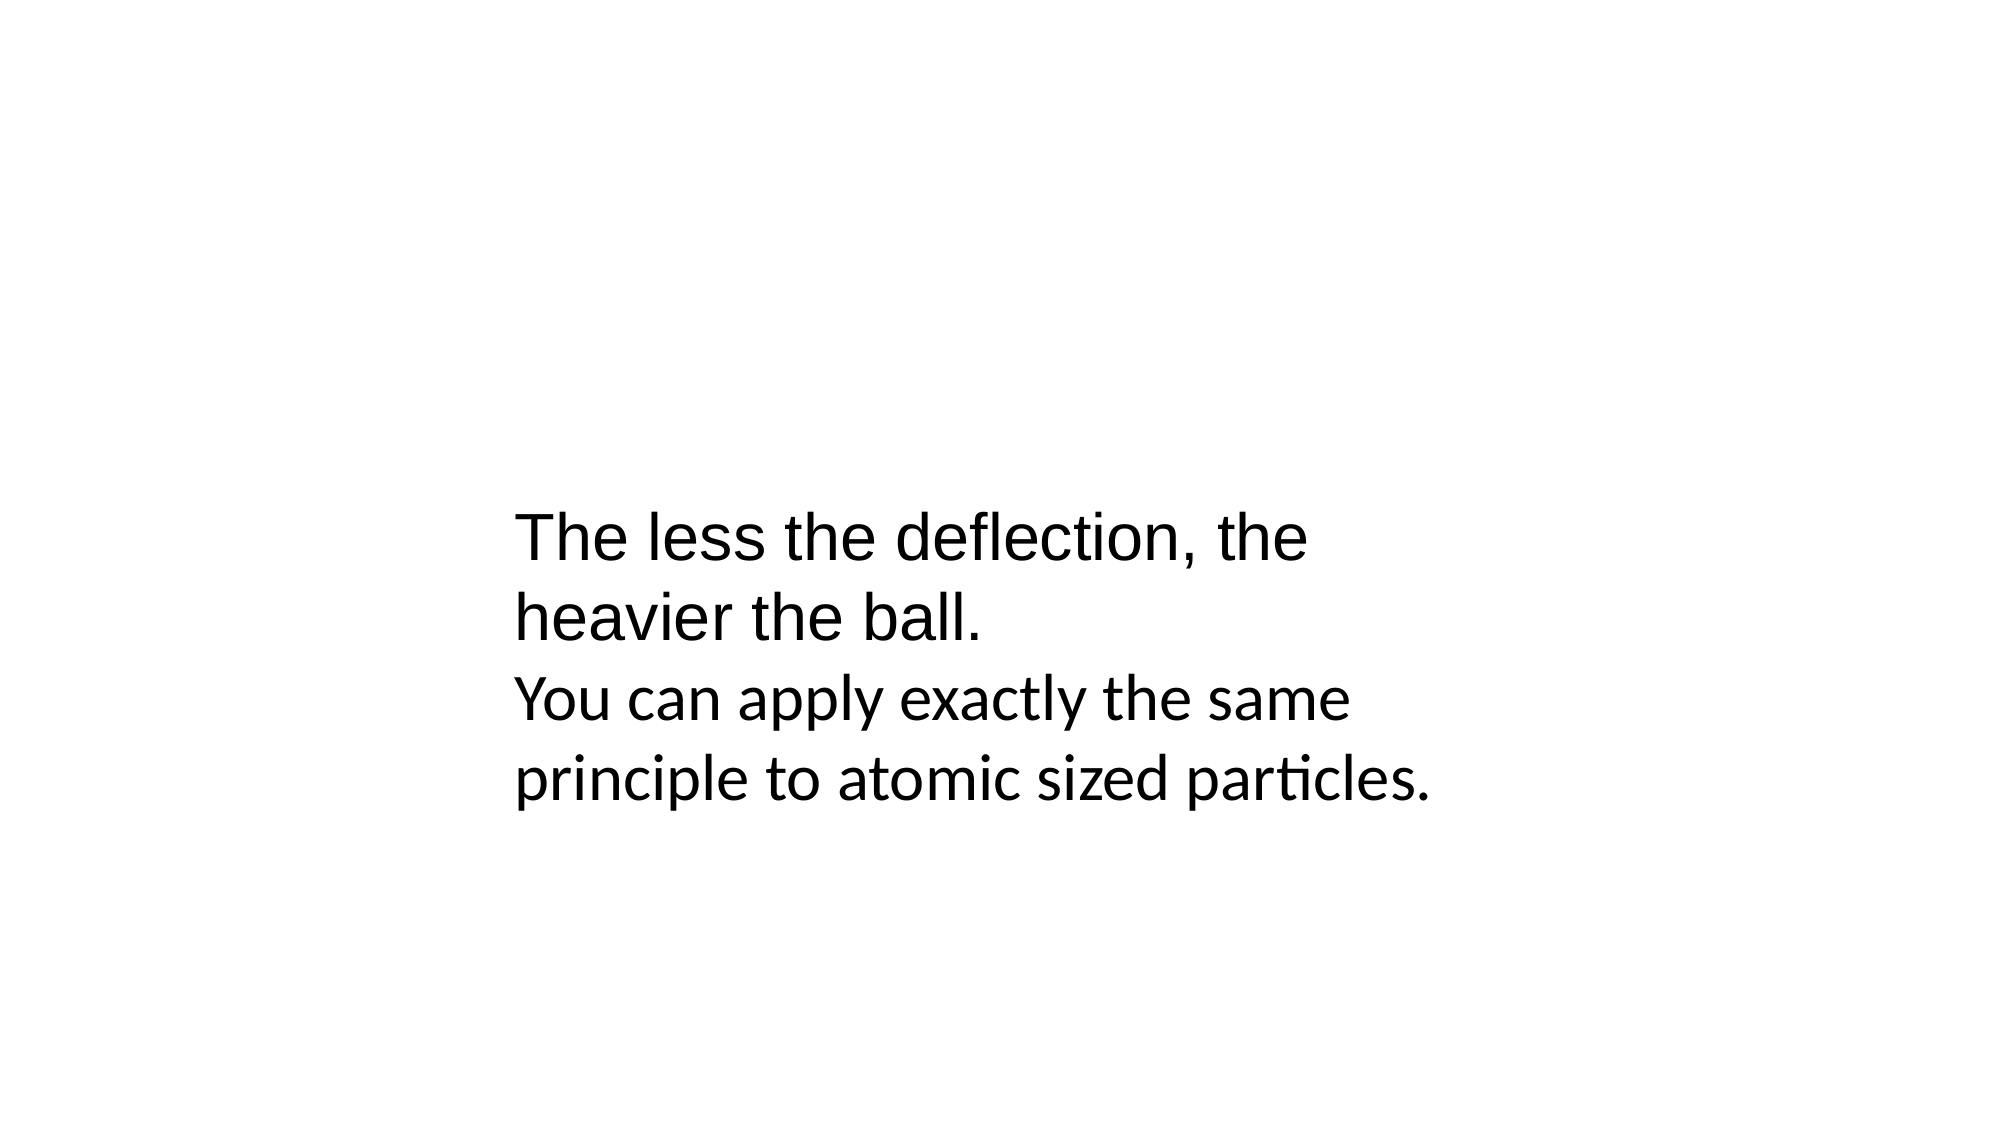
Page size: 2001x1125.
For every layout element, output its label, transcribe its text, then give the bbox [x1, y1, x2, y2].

text_box The less the deflection, the heavier the ball. You can apply exactly the same principle to atomic sized particles. [500, 486, 1500, 822]
